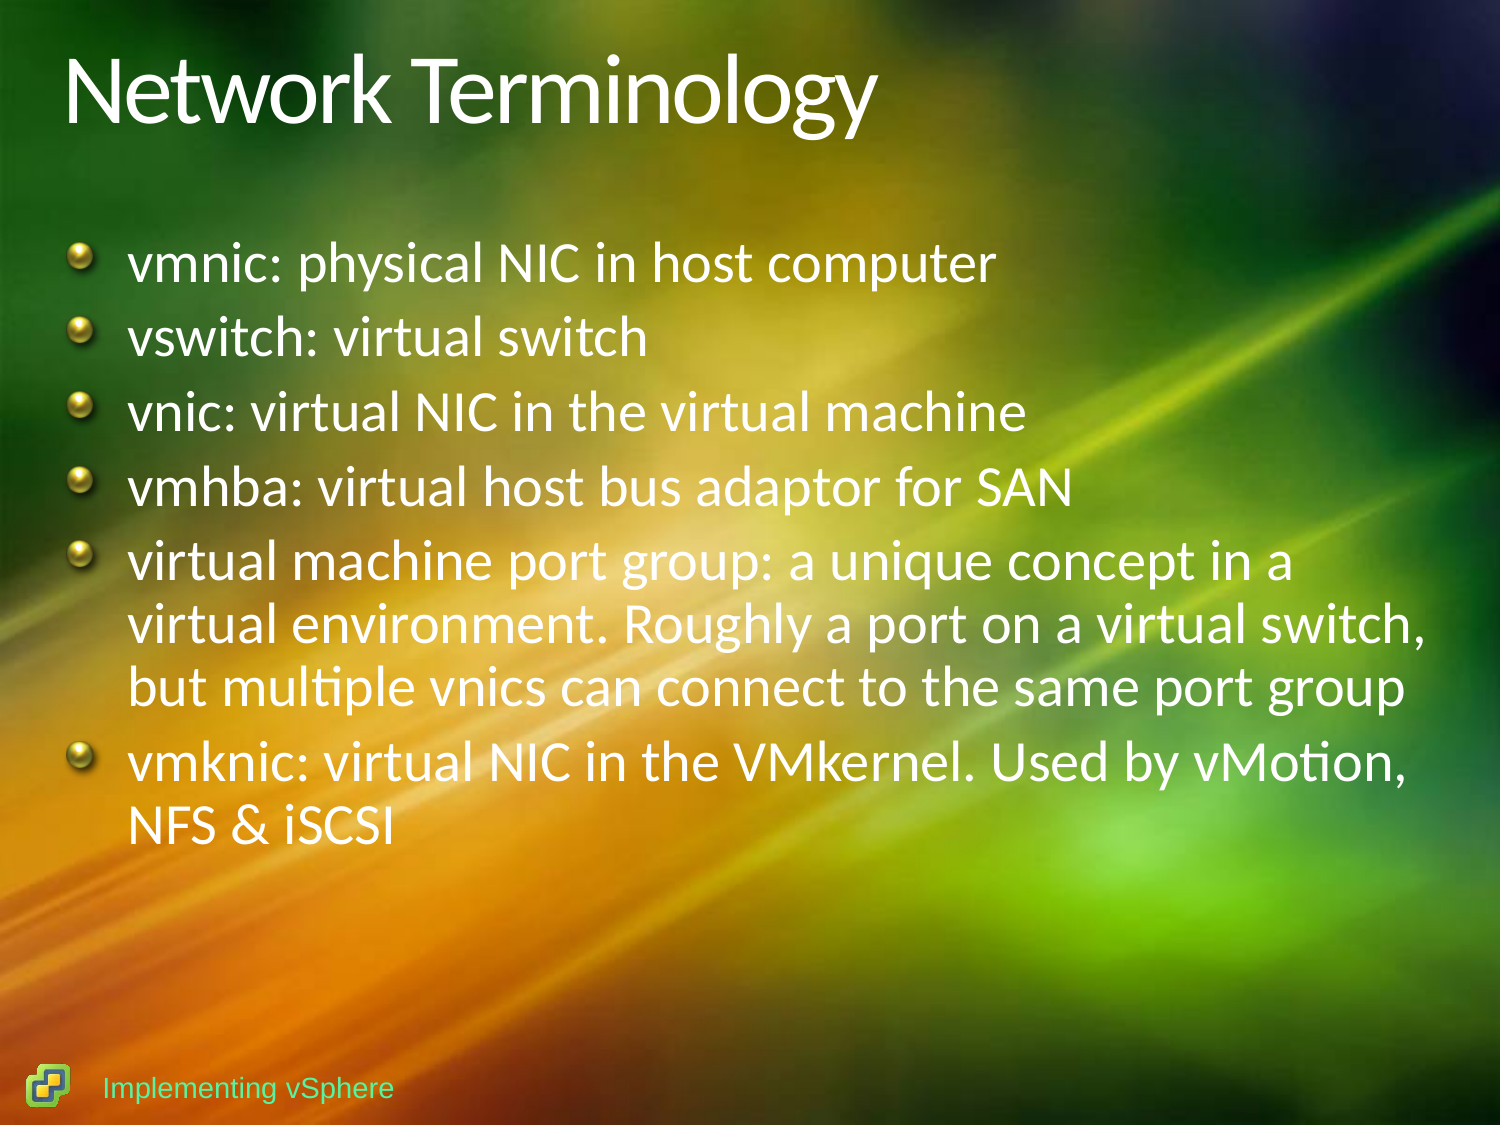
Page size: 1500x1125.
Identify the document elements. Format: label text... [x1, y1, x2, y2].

list vmnic: physical NIC in host computer vswitch: virtual switch vnic: virtual NIC in the virtual machine vmhba: virtual host bus adaptor for SAN virtual machine port group: a unique concept in a virtual environment. Roughly a port on a virtual switch, but multiple vnics can connect to the same port group vmknic: virtual NIC in the VMkernel. Used by vMotion, NFS & iSCSI [62, 231, 1438, 947]
title Network Terminology [62, 37, 1438, 146]
picture [0, 0, 1500, 1125]
